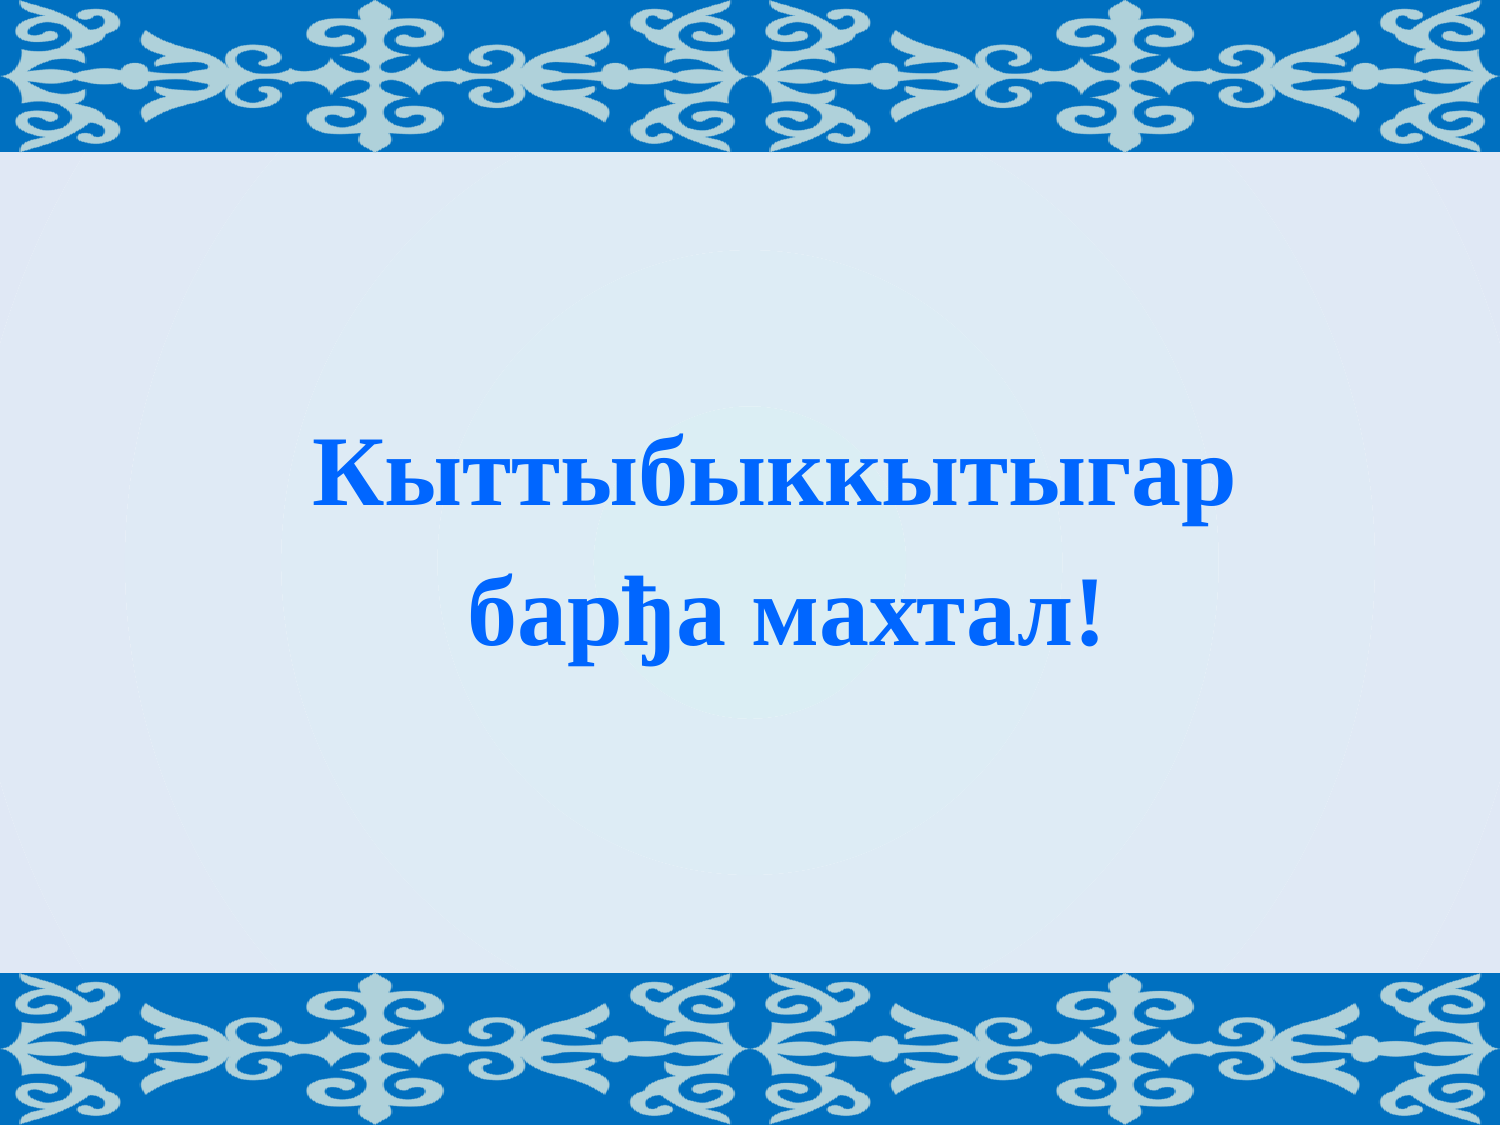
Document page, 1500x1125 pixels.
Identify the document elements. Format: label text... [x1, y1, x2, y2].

list Кыттыбыккытыгар барђа махтал! [74, 398, 1500, 971]
picture [0, 0, 1500, 153]
picture [0, 972, 1500, 1125]
